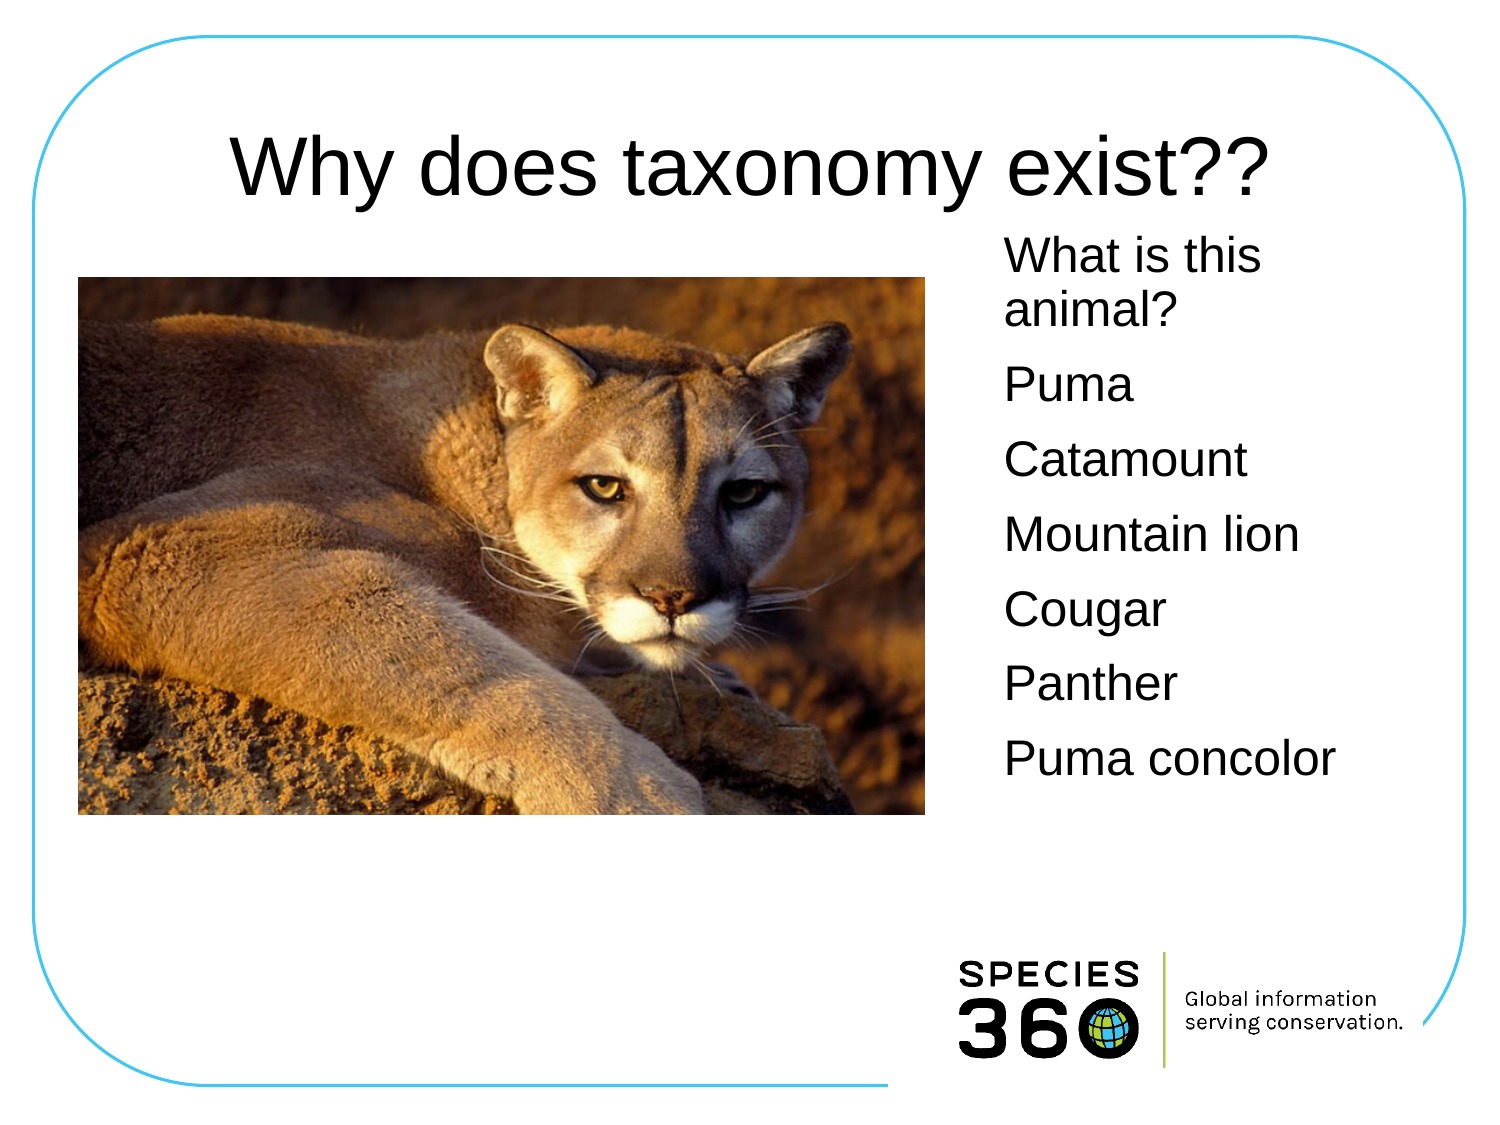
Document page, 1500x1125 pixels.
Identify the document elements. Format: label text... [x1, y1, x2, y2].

picture [954, 944, 1407, 1075]
picture [78, 277, 925, 815]
title Why does taxonomy exist?? [103, 59, 1397, 278]
list What is this animal? Puma Catamount Mountain lion Cougar Panther Puma concolor [988, 222, 1397, 936]
